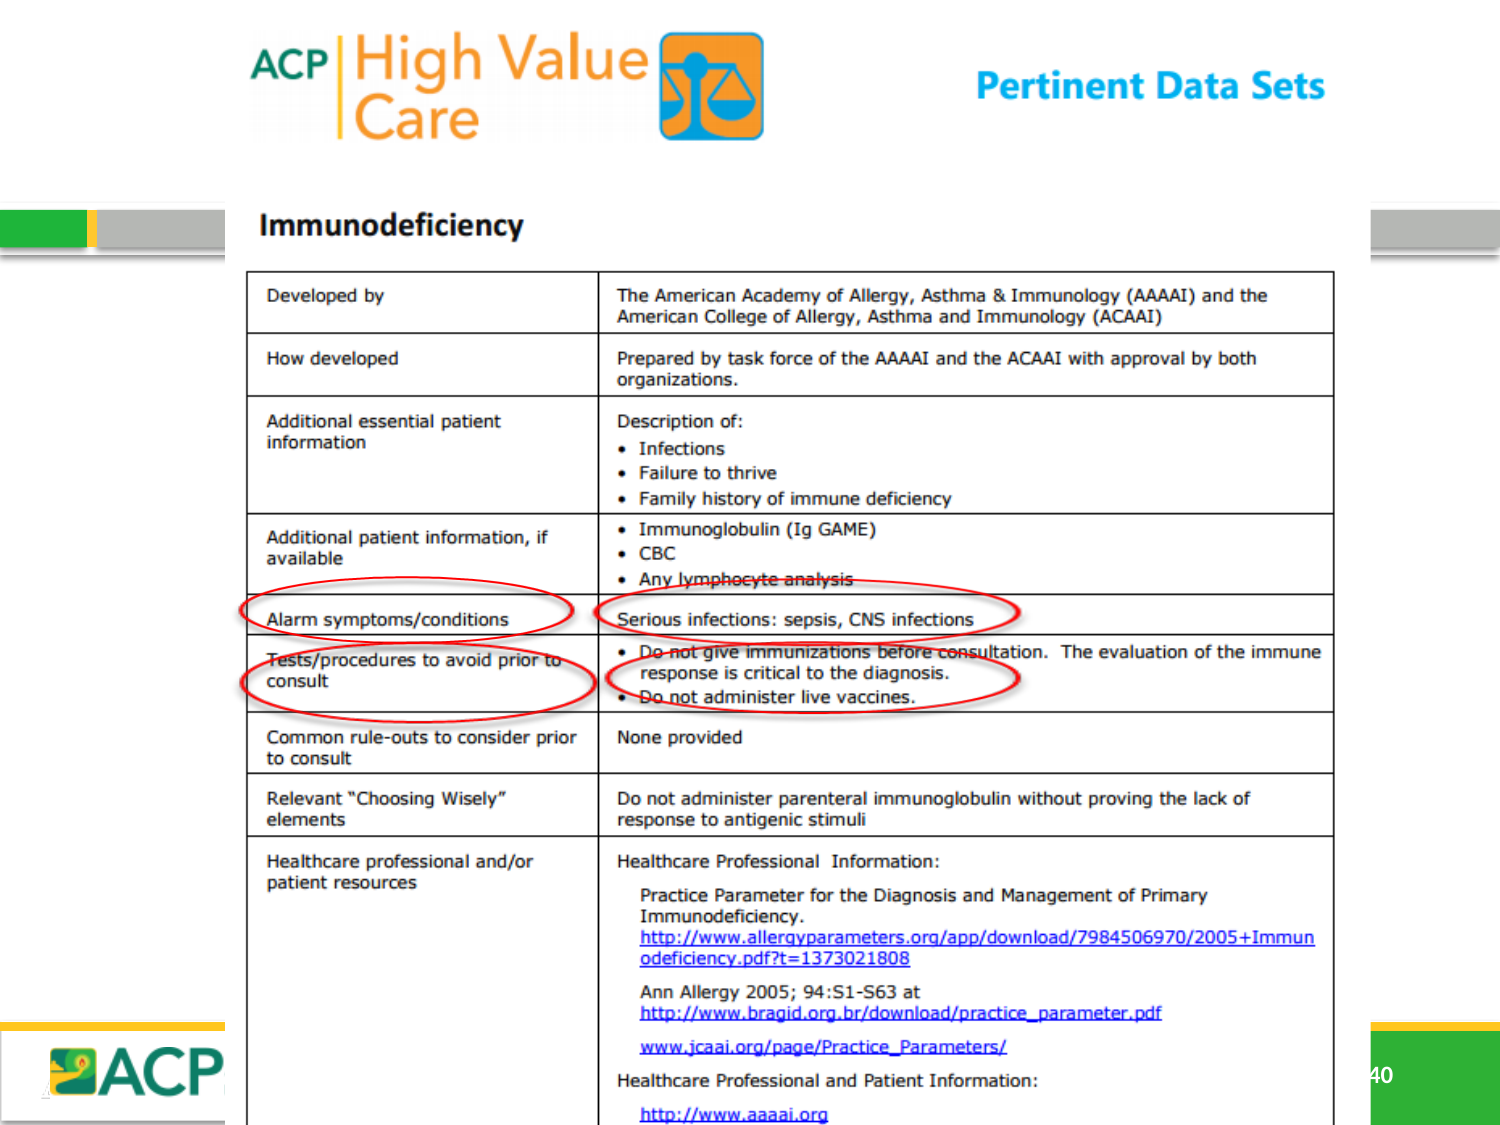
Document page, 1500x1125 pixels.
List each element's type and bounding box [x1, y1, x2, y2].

picture [224, 574, 1039, 738]
picture [50, 1047, 224, 1099]
list [224, 0, 1371, 1125]
